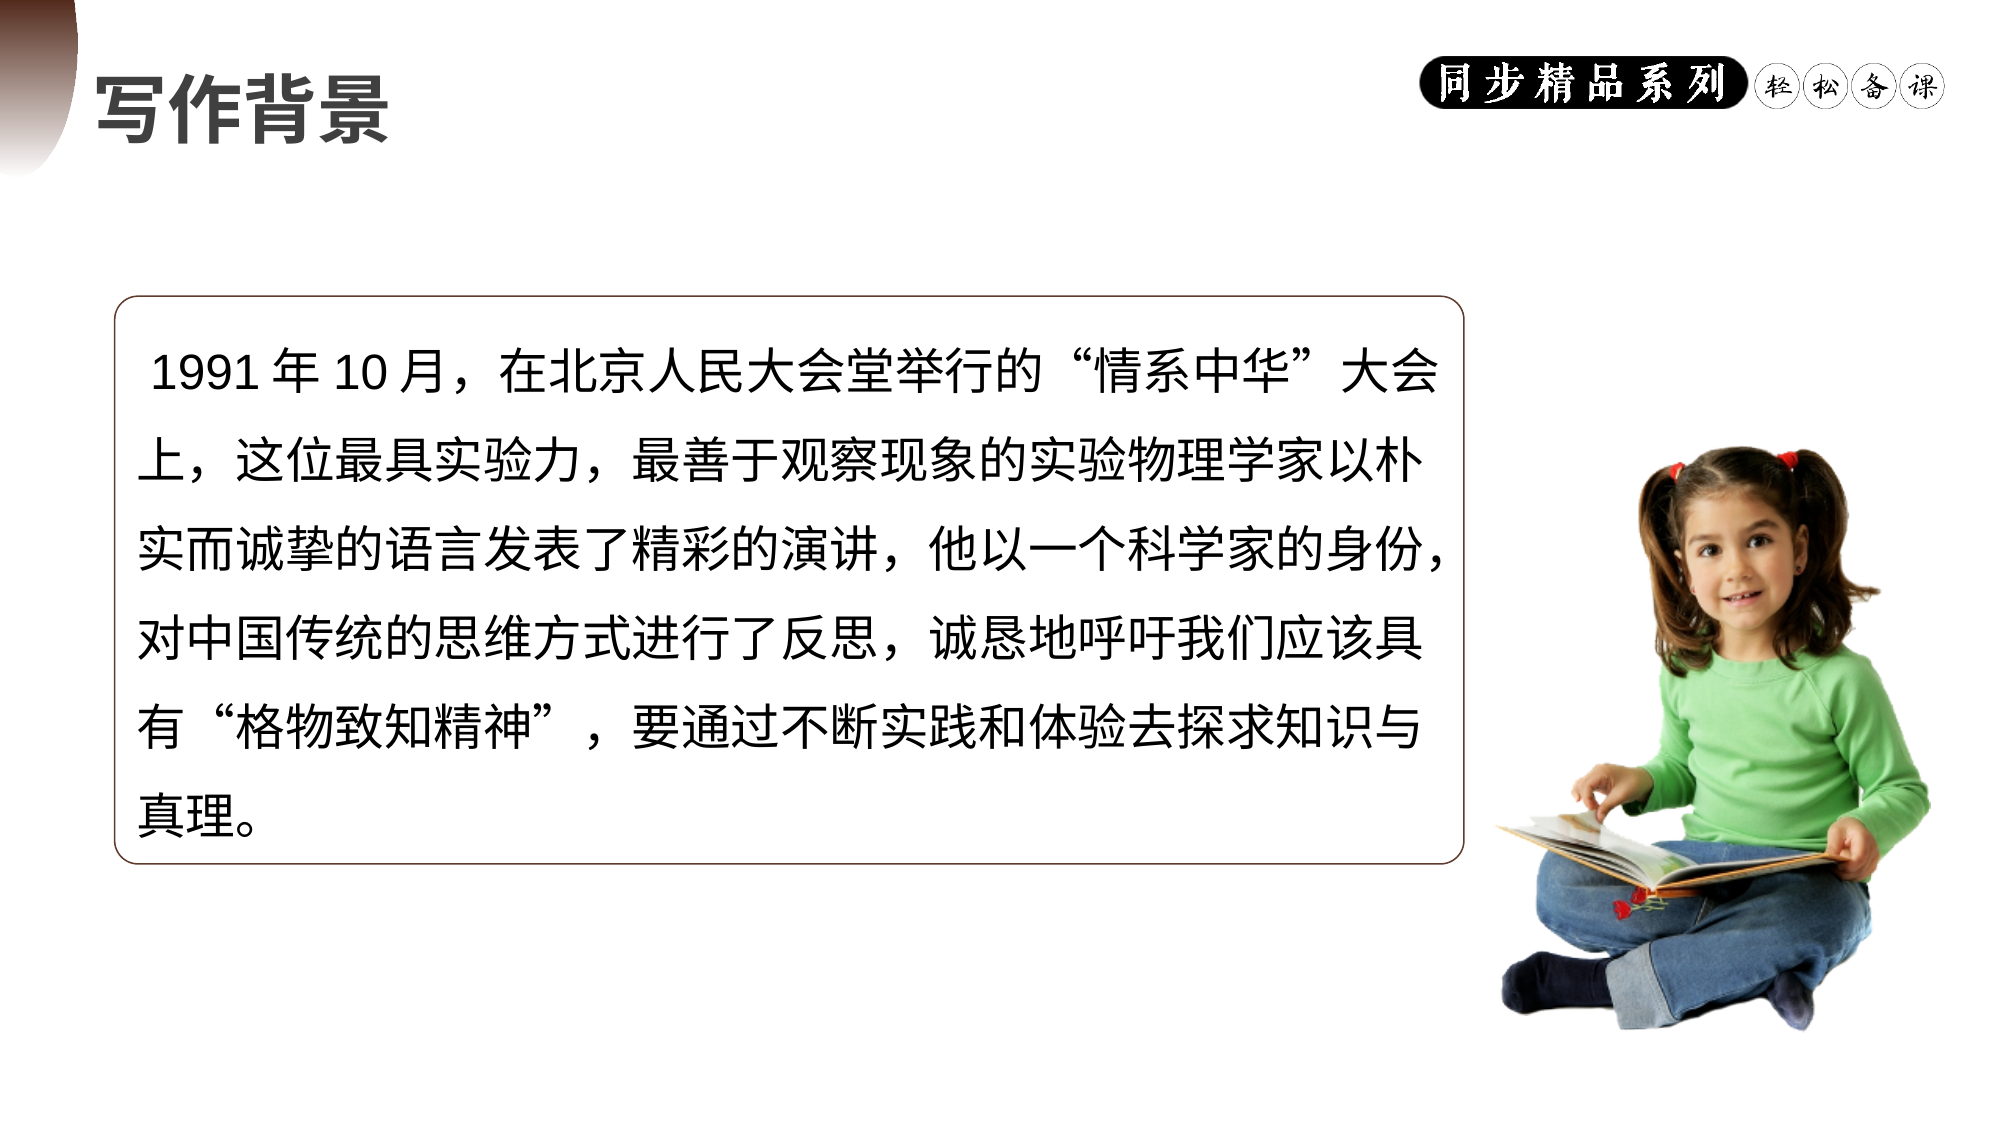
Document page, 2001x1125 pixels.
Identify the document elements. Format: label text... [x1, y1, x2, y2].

picture [1401, 34, 1965, 136]
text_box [0, 0, 581, 177]
picture [1493, 445, 1931, 1033]
text_box 1991年10月，在北京人民大会堂举行的“情系中华”大会上，这位最具实验力，最善于观察现象的实验物理学家以朴实而诚挚的语言发表了精彩的演讲，他以一个科学家的身份，对中国传统的思维方式进行了反思，诚恳地呼吁我们应该具有“格物致知精神”，要通过不断实践和体验去探求知识与真理。 [114, 296, 1464, 864]
